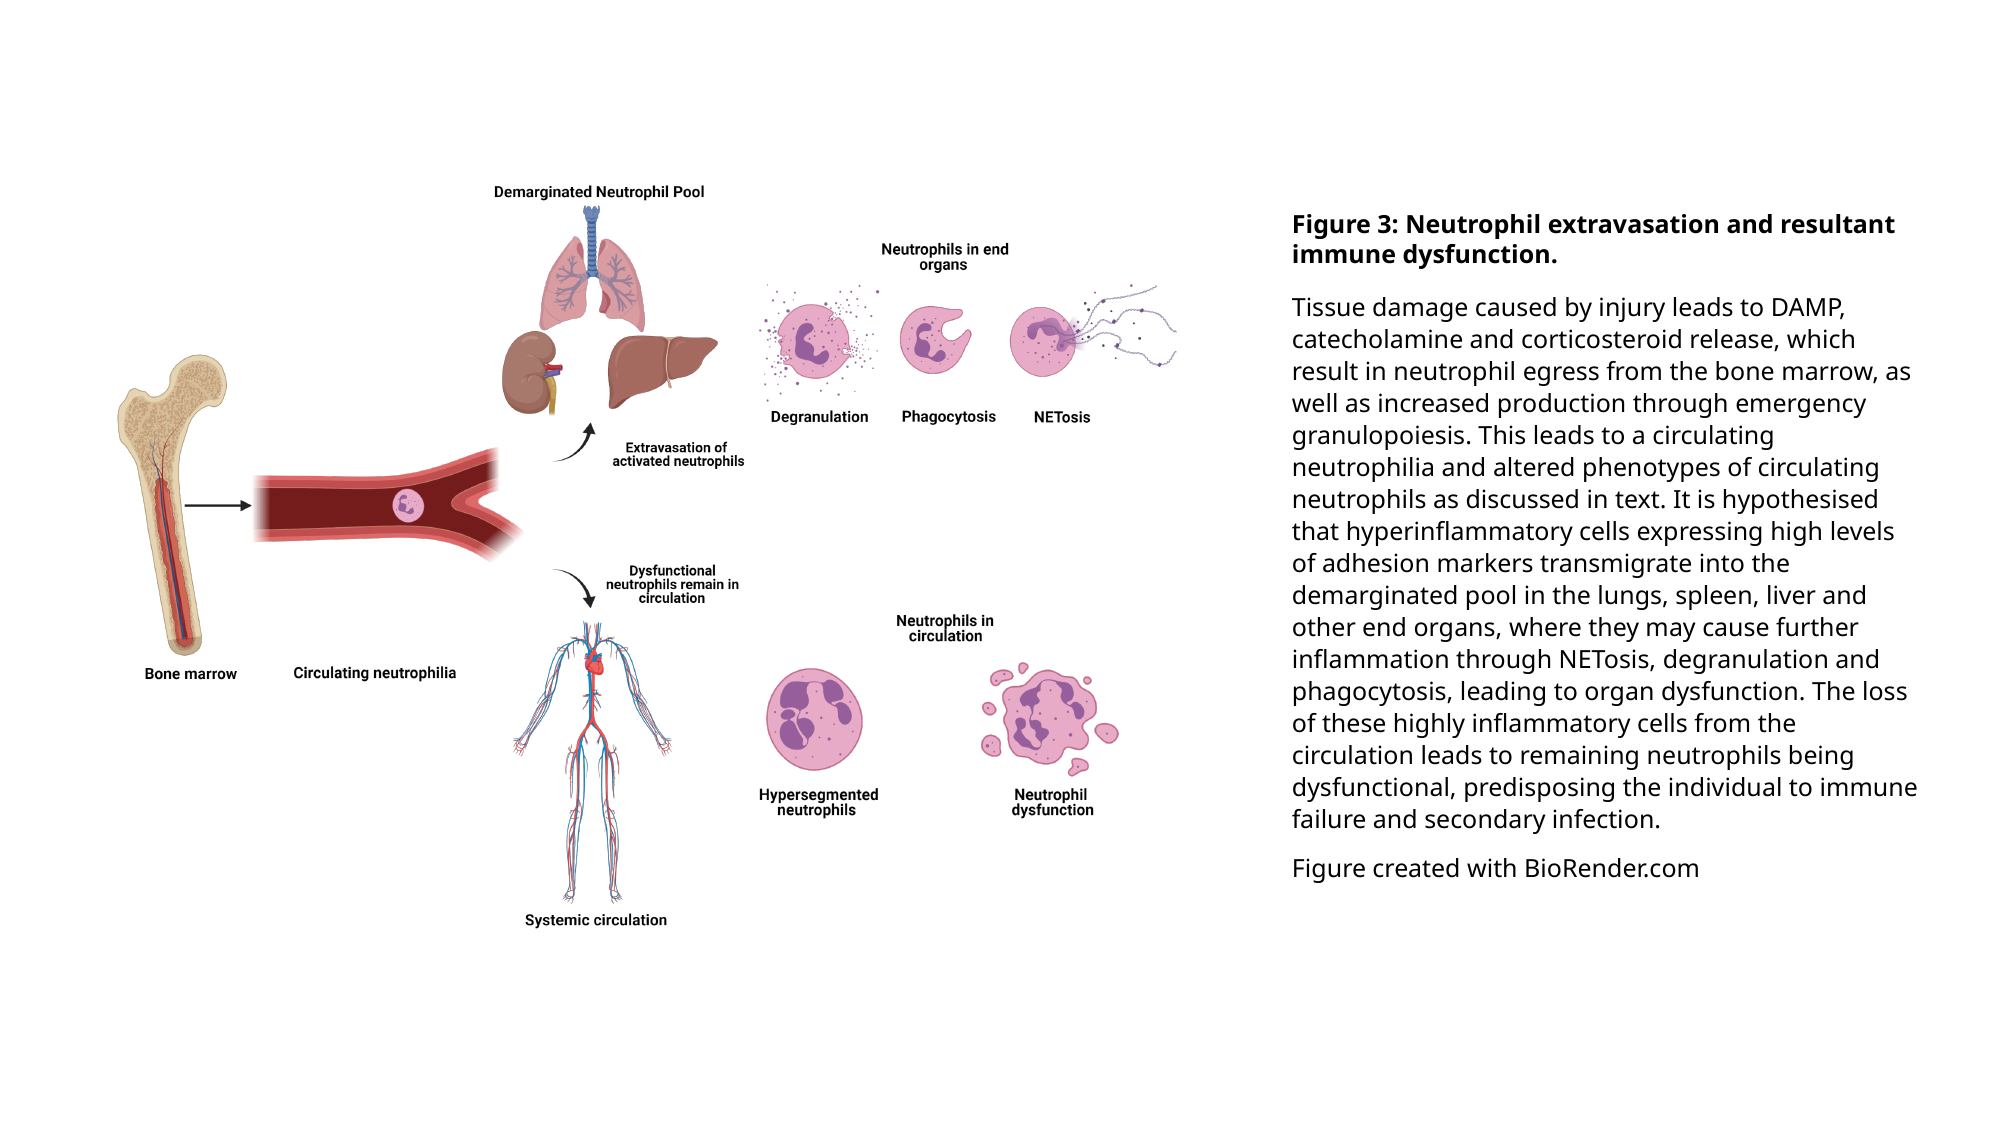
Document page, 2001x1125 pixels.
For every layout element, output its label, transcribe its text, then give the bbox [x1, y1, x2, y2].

text_box Figure 3: Neutrophil extravasation and resultant immune dysfunction. Tissue damage caused by injury leads to DAMP, catecholamine and corticosteroid release, which result in neutrophil egress from the bone marrow, as well as increased production through emergency granulopoiesis. This leads to a circulating neutrophilia and altered phenotypes of circulating neutrophils as discussed in text. It is hypothesised that hyperinflammatory cells expressing high levels of adhesion markers transmigrate into the demarginated pool in the lungs, spleen, liver and other end organs, where they may cause further inflammation through NETosis, degranulation and phagocytosis, leading to organ dysfunction. The loss of these highly inflammatory cells from the circulation leads to remaining neutrophils being dysfunctional, predisposing the individual to immune failure and secondary infection. Figure created with BioRender.com [1277, 201, 1938, 937]
picture [83, 170, 1202, 954]
